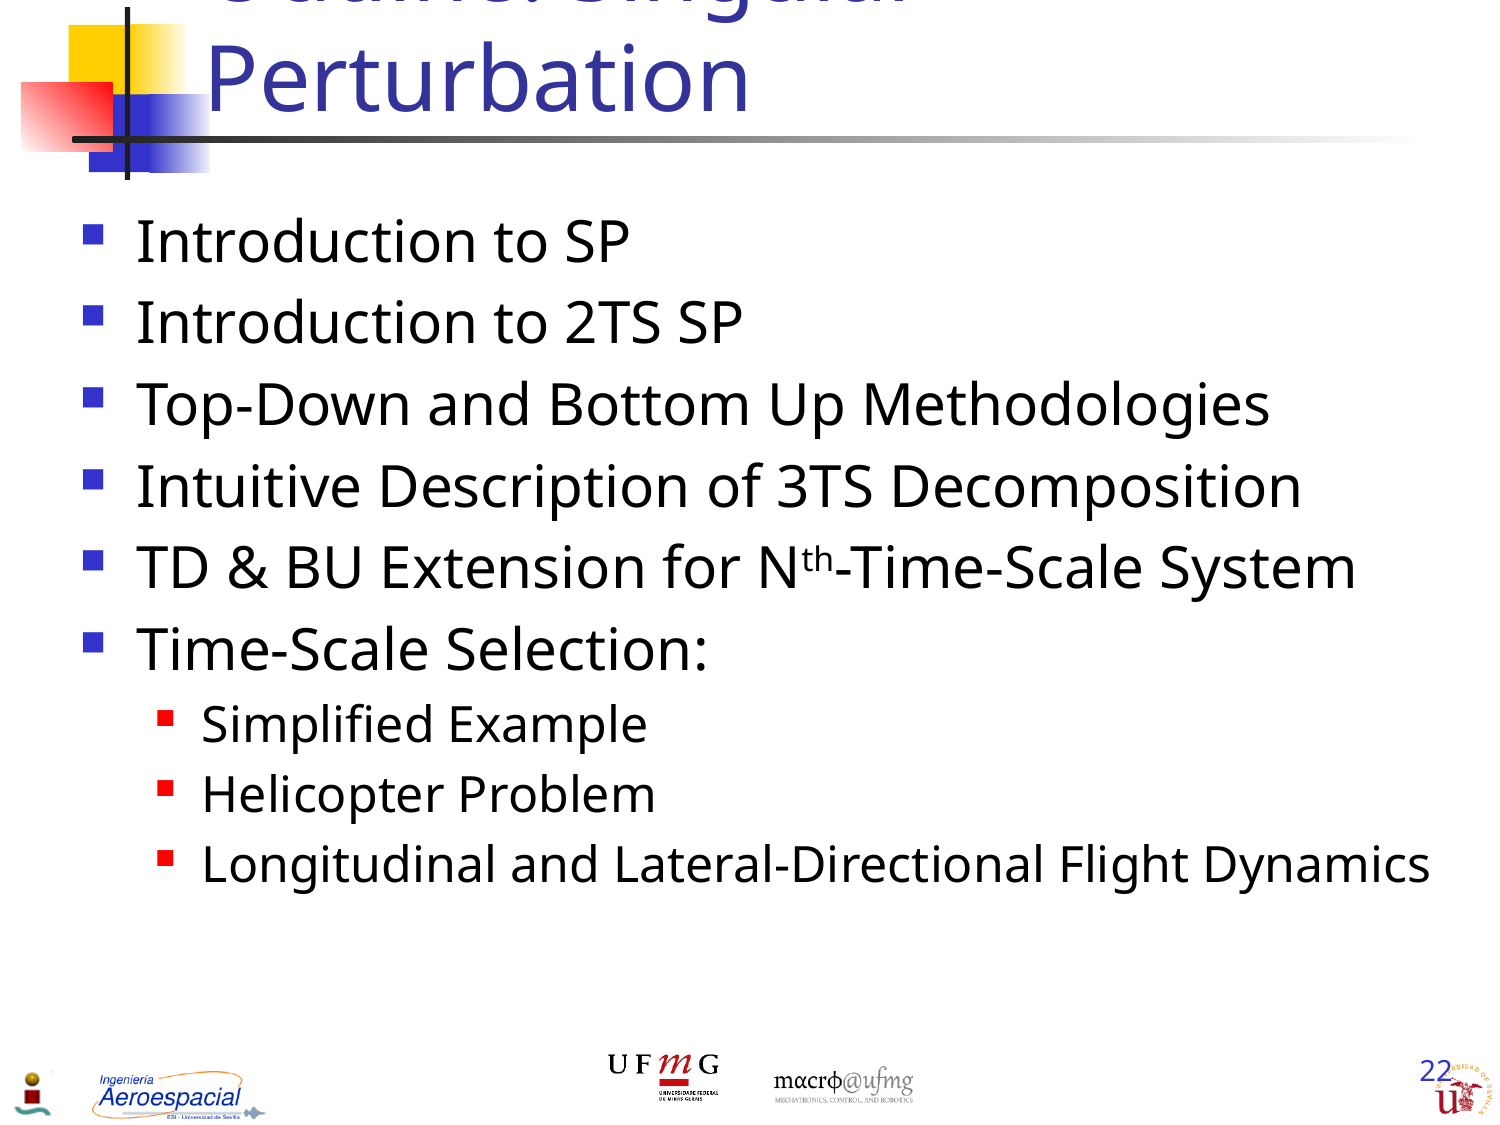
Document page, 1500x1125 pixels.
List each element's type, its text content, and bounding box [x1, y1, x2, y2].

picture [12, 1070, 54, 1118]
picture [589, 1035, 737, 1119]
title Outline: Singular Perturbation [188, 35, 1468, 138]
list Introduction to SP Introduction to 2TS SP Top-Down and Bottom Up Methodologies Intuitive Description of 3TS Decomposition TD & BU Extension for Nth-Time-Scale System Time-Scale Selection: Simplified Example Helicopter Problem Longitudinal and Lateral-Directional Flight Dynamics [64, 196, 1469, 1006]
picture [1435, 1060, 1492, 1118]
slide_number 22 [1154, 1023, 1468, 1100]
picture [774, 1066, 913, 1103]
picture [92, 1071, 266, 1119]
